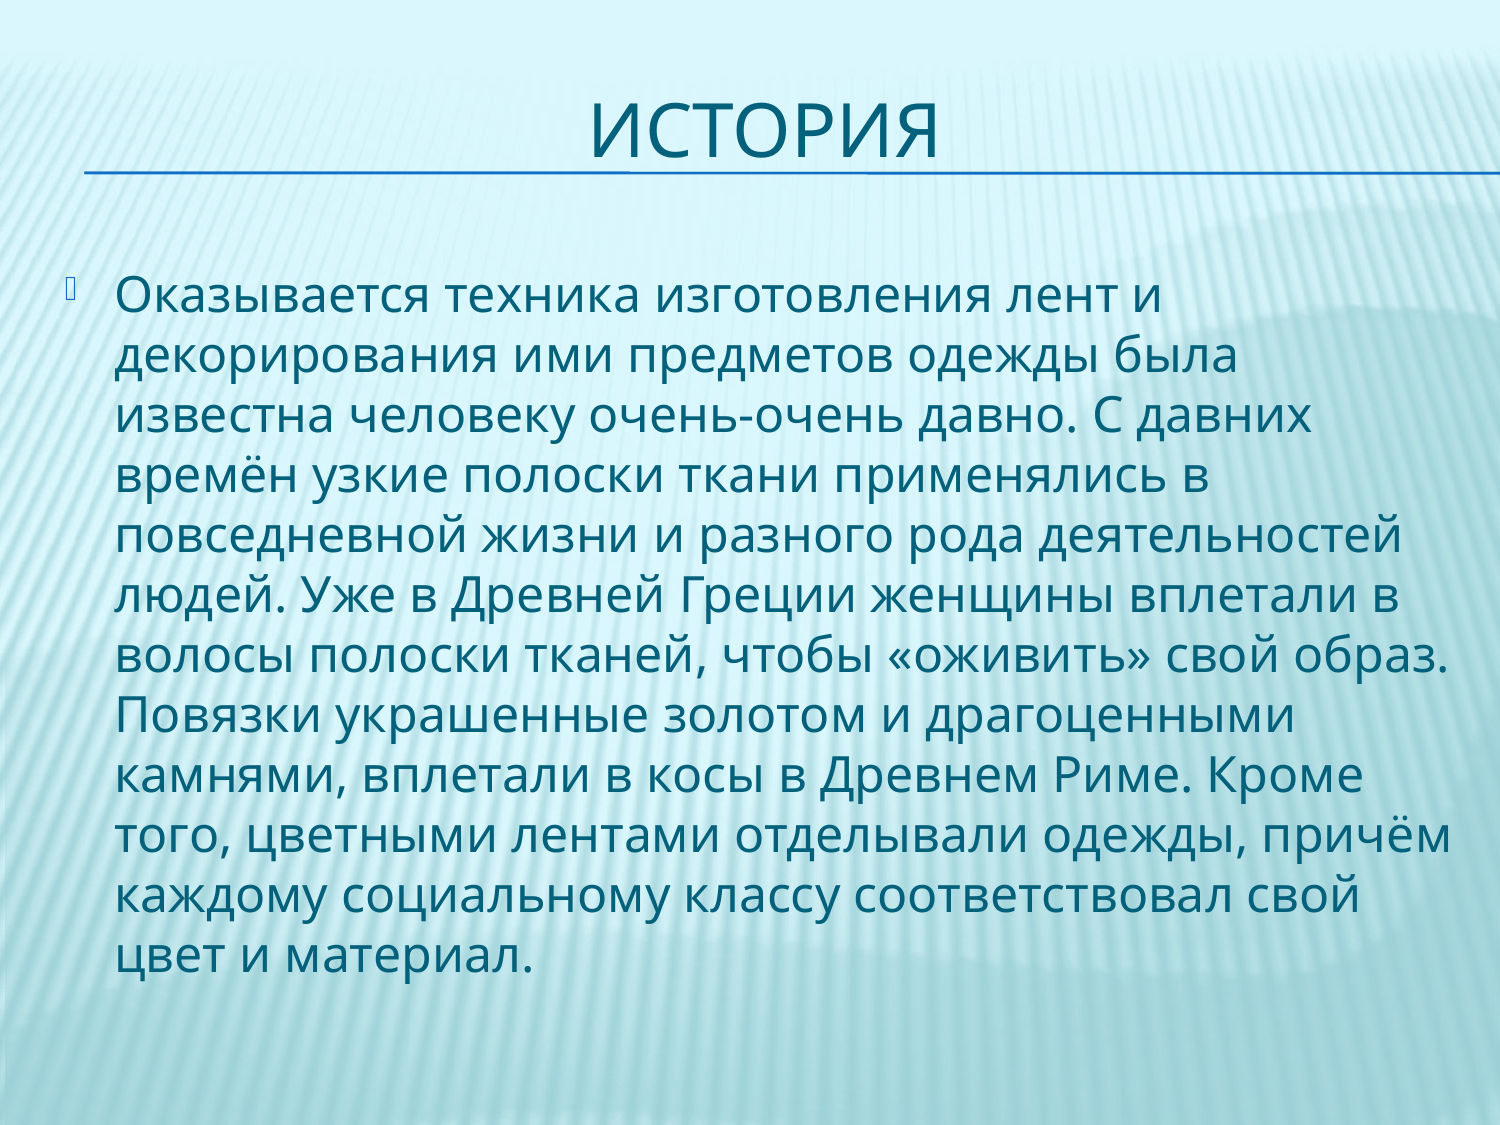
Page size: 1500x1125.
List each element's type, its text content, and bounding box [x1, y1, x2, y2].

title История [572, 66, 1263, 188]
list Оказывается техника изготовления лент и декорирования ими предметов одежды была известна человеку очень-очень давно. С давних времён узкие полоски ткани применялись в повседневной жизни и разного рода деятельностей людей. Уже в Древней Греции женщины вплетали в волосы полоски тканей, чтобы «оживить» свой образ. Повязки украшенные золотом и драгоценными камнями, вплетали в косы в Древнем Риме. Кроме того, цветными лентами отделывали одежды, причём каждому социальному классу соответствовал свой цвет и материал. [50, 254, 1475, 998]
